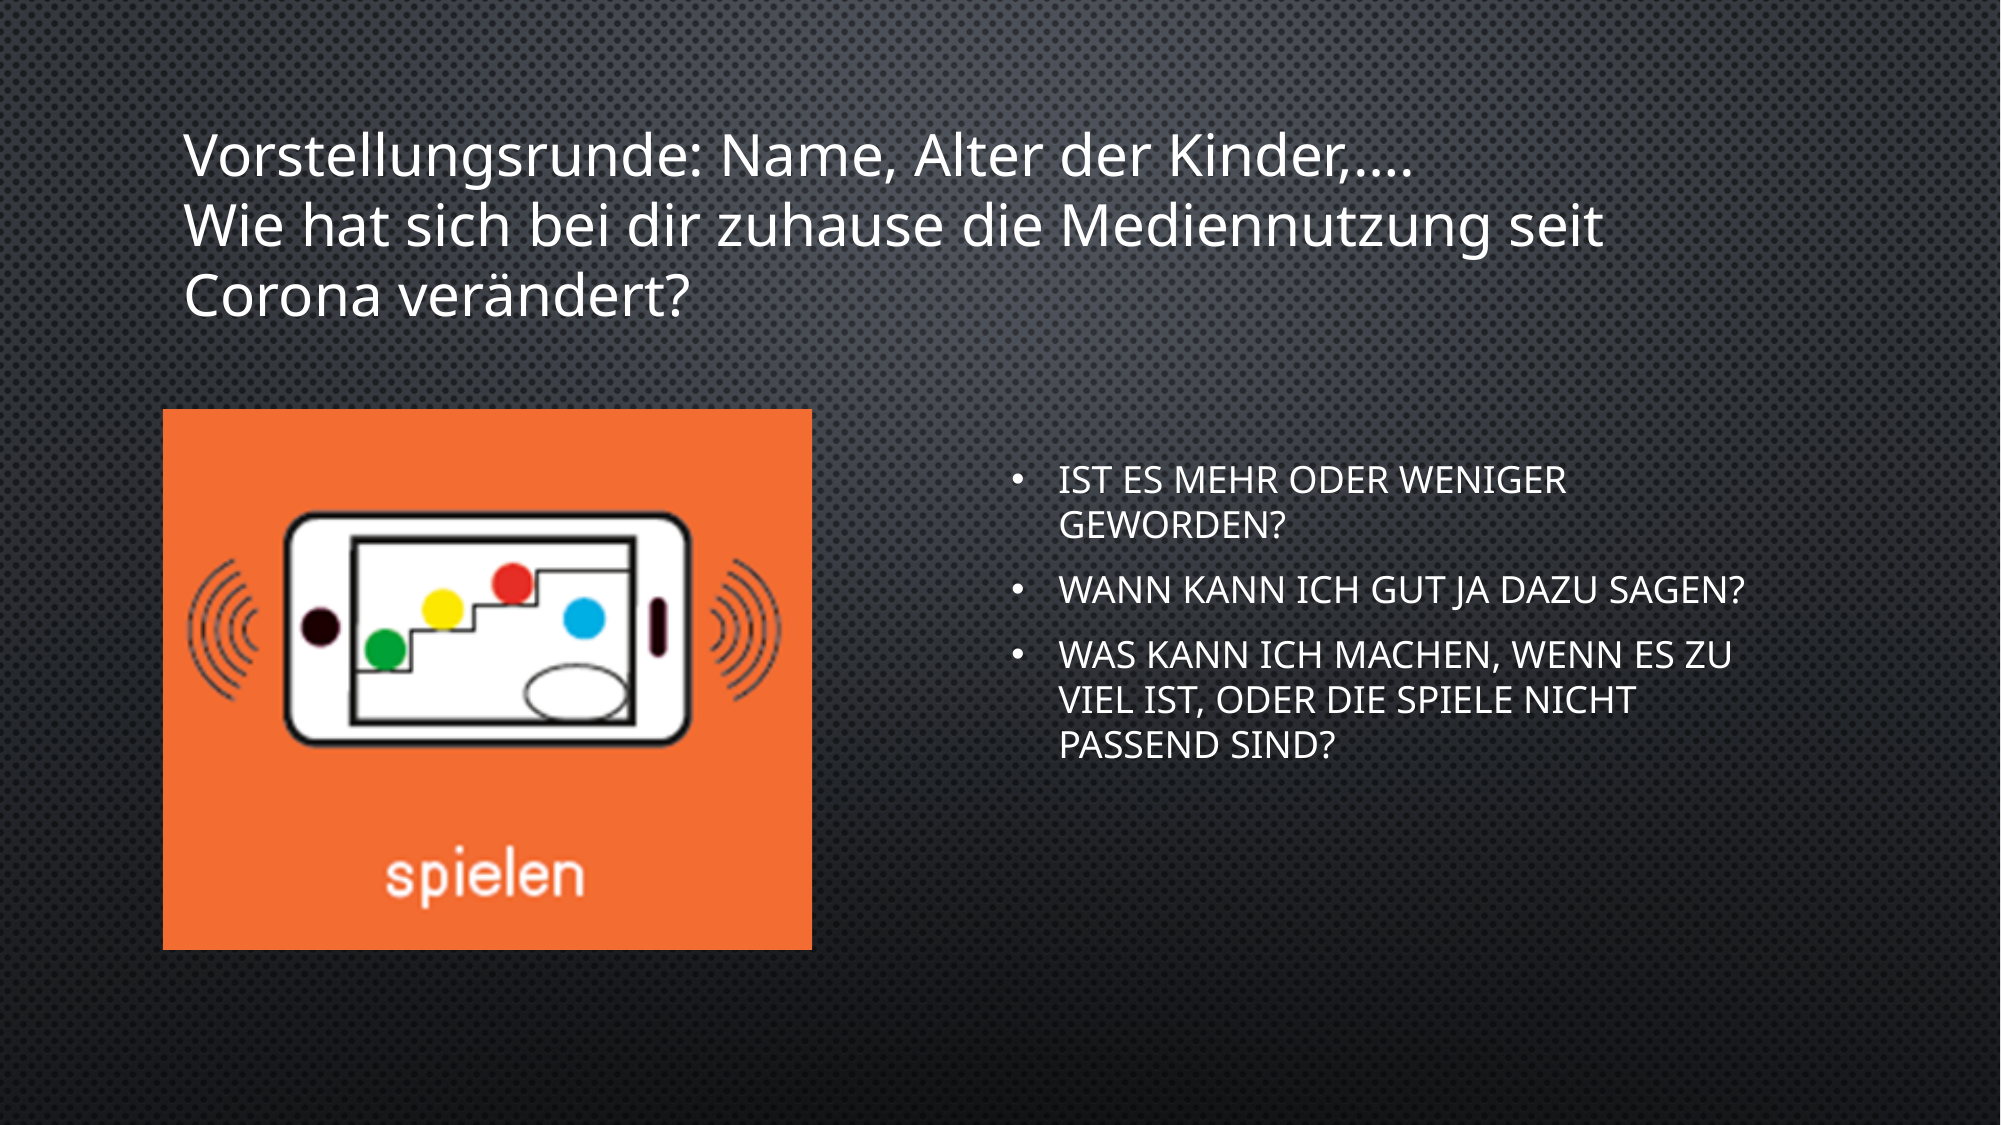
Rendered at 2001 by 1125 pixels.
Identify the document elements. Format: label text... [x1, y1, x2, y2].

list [162, 409, 813, 951]
text_box Vorstellungsrunde: Name, Alter der Kinder,…. Wie hat sich bei dir zuhause die Mediennutzung seit Corona verändert? [168, 110, 1824, 336]
list Ist es mehr oder weniger geworden? Wann kann ich gut ja dazu sagen? Was kann ich machen, wenn es zu viel ist, oder die Spiele nicht passend sind? [996, 409, 1797, 923]
